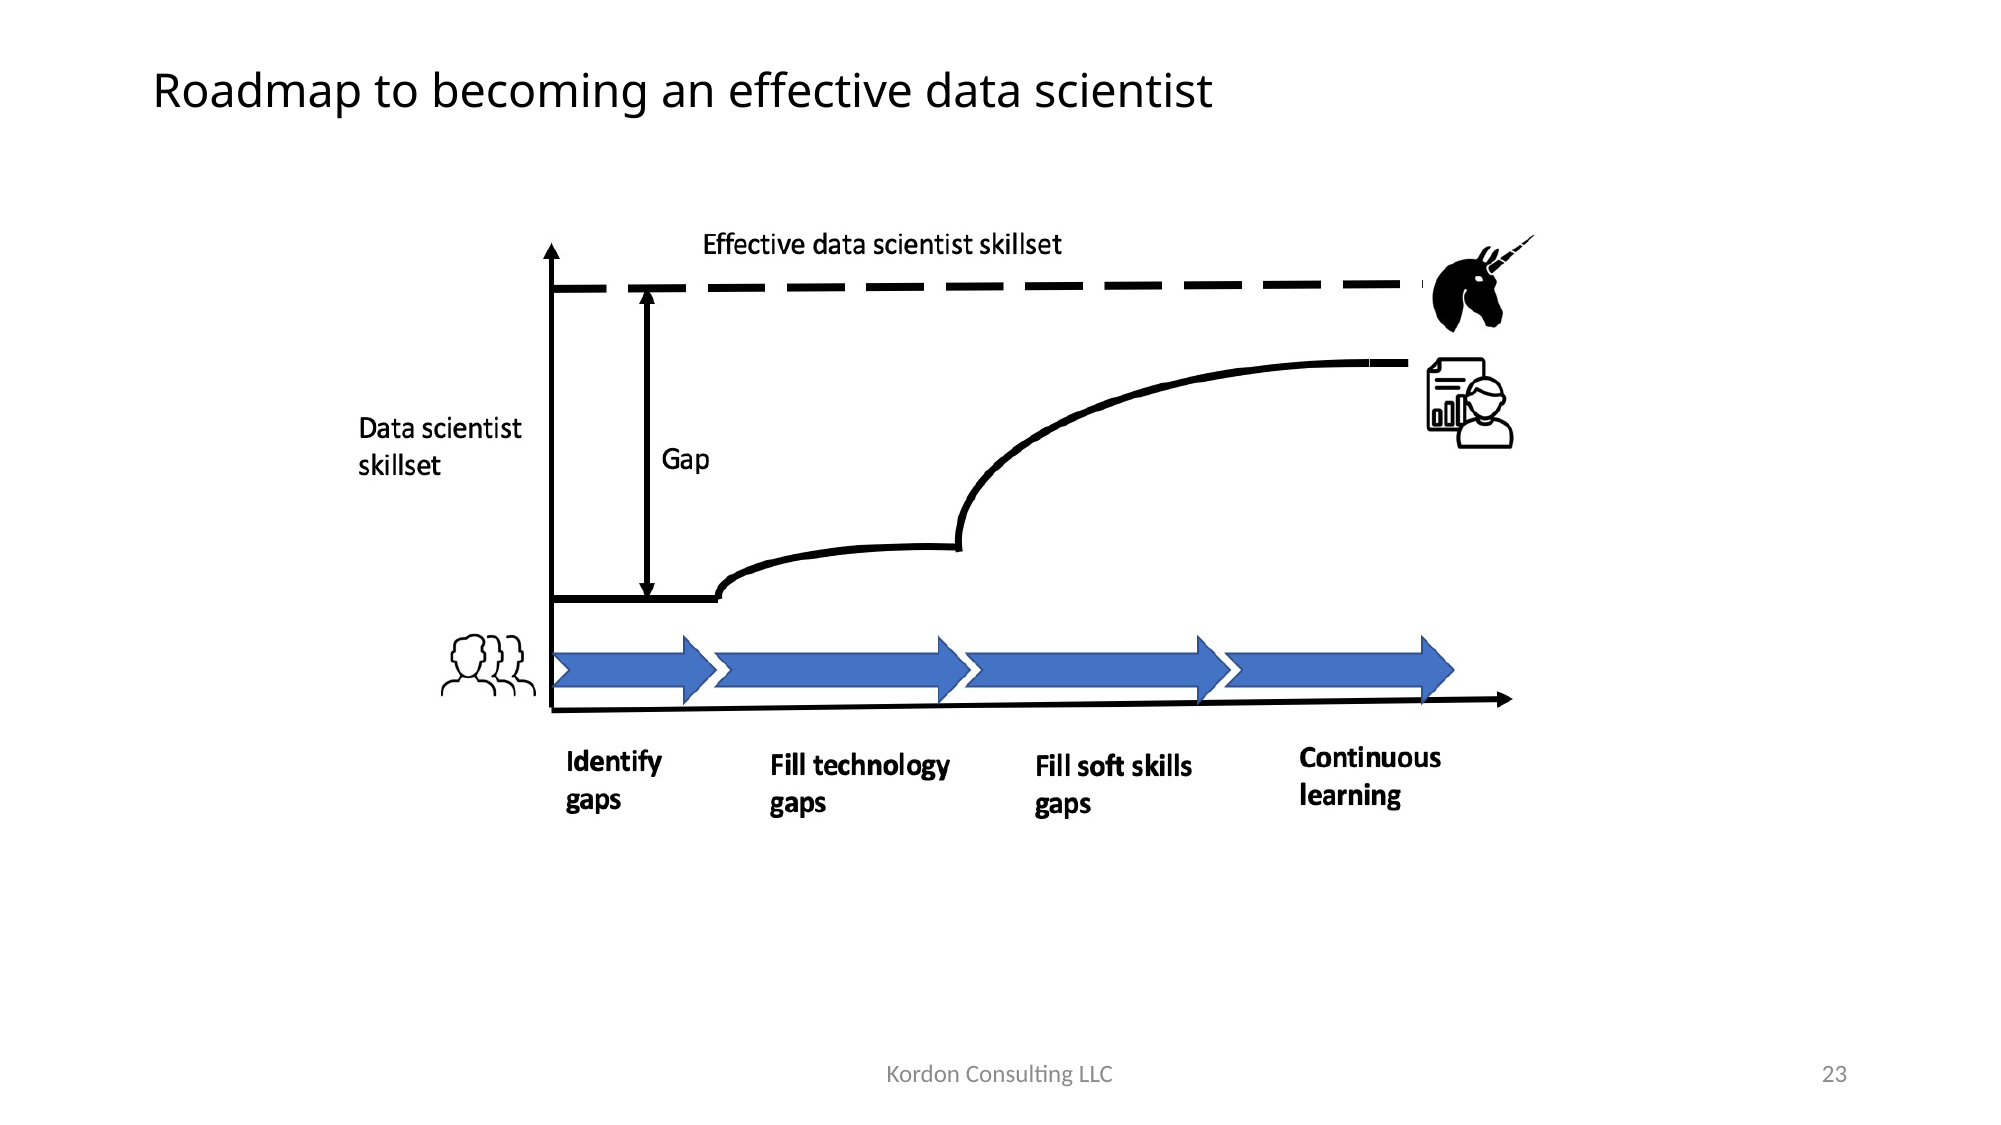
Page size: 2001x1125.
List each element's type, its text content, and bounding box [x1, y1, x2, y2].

title Roadmap to becoming an effective data scientist [137, 59, 1863, 126]
slide_number 23 [1412, 1042, 1863, 1103]
footer Kordon Consulting LLC [662, 1042, 1338, 1103]
picture [349, 220, 1556, 840]
